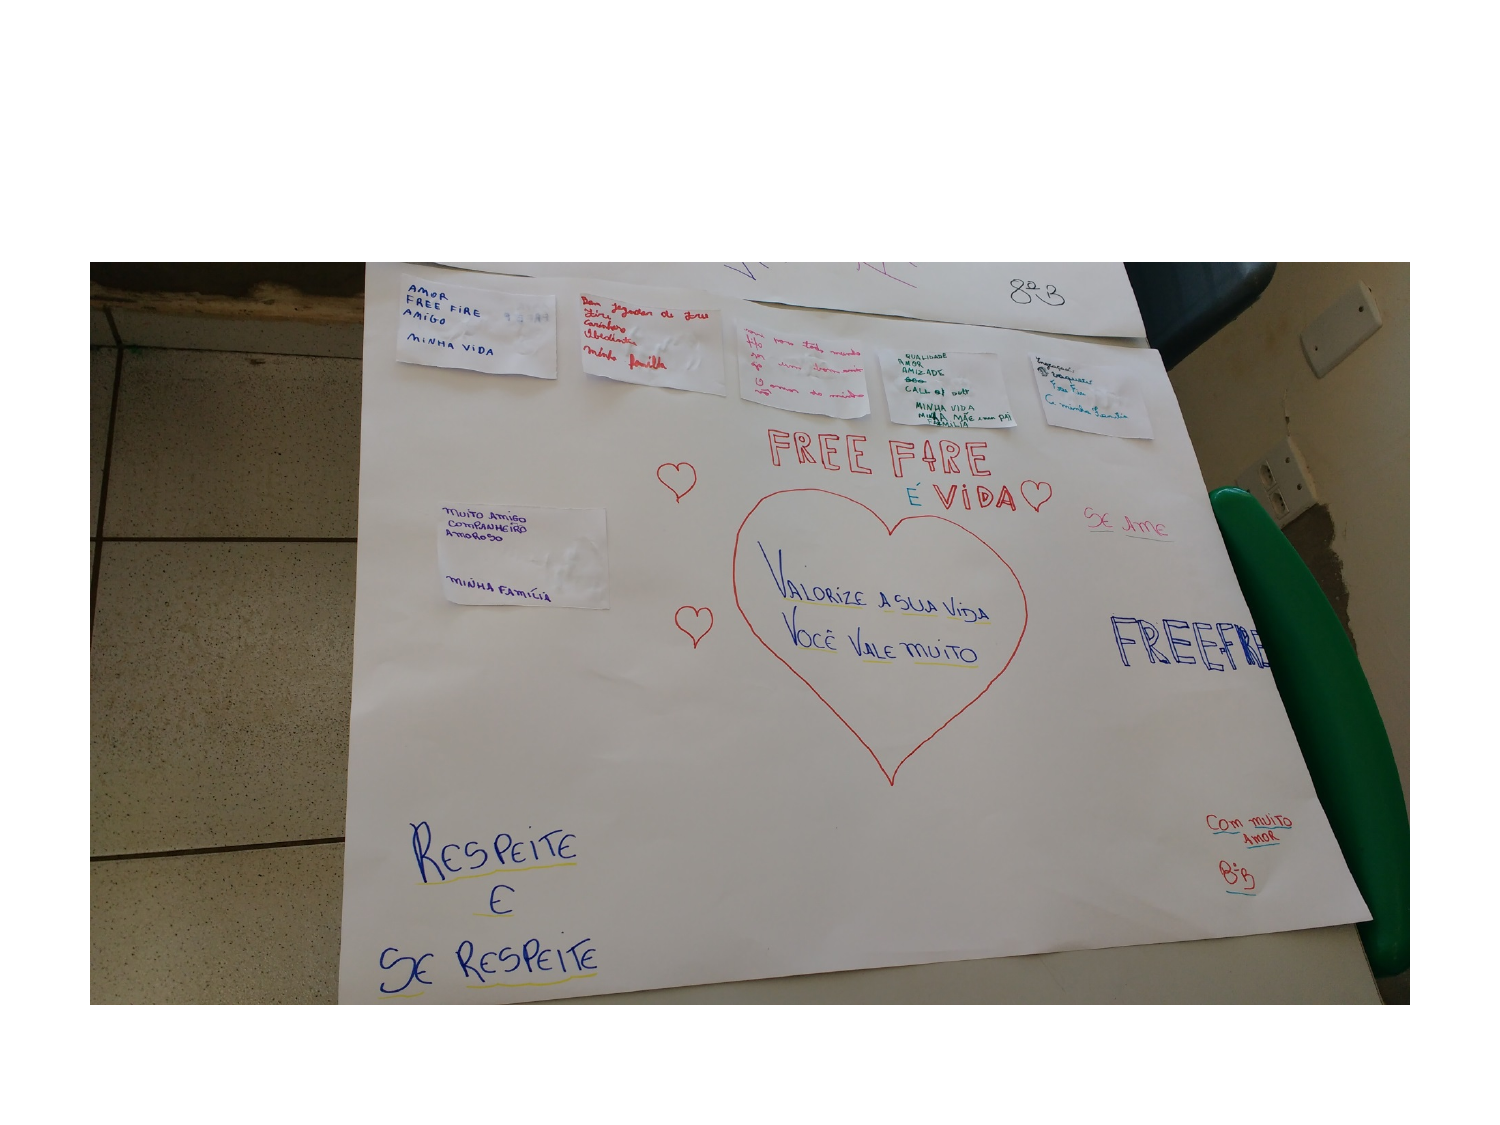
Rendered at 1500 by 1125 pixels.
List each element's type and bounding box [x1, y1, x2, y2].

list [89, 262, 1411, 1006]
